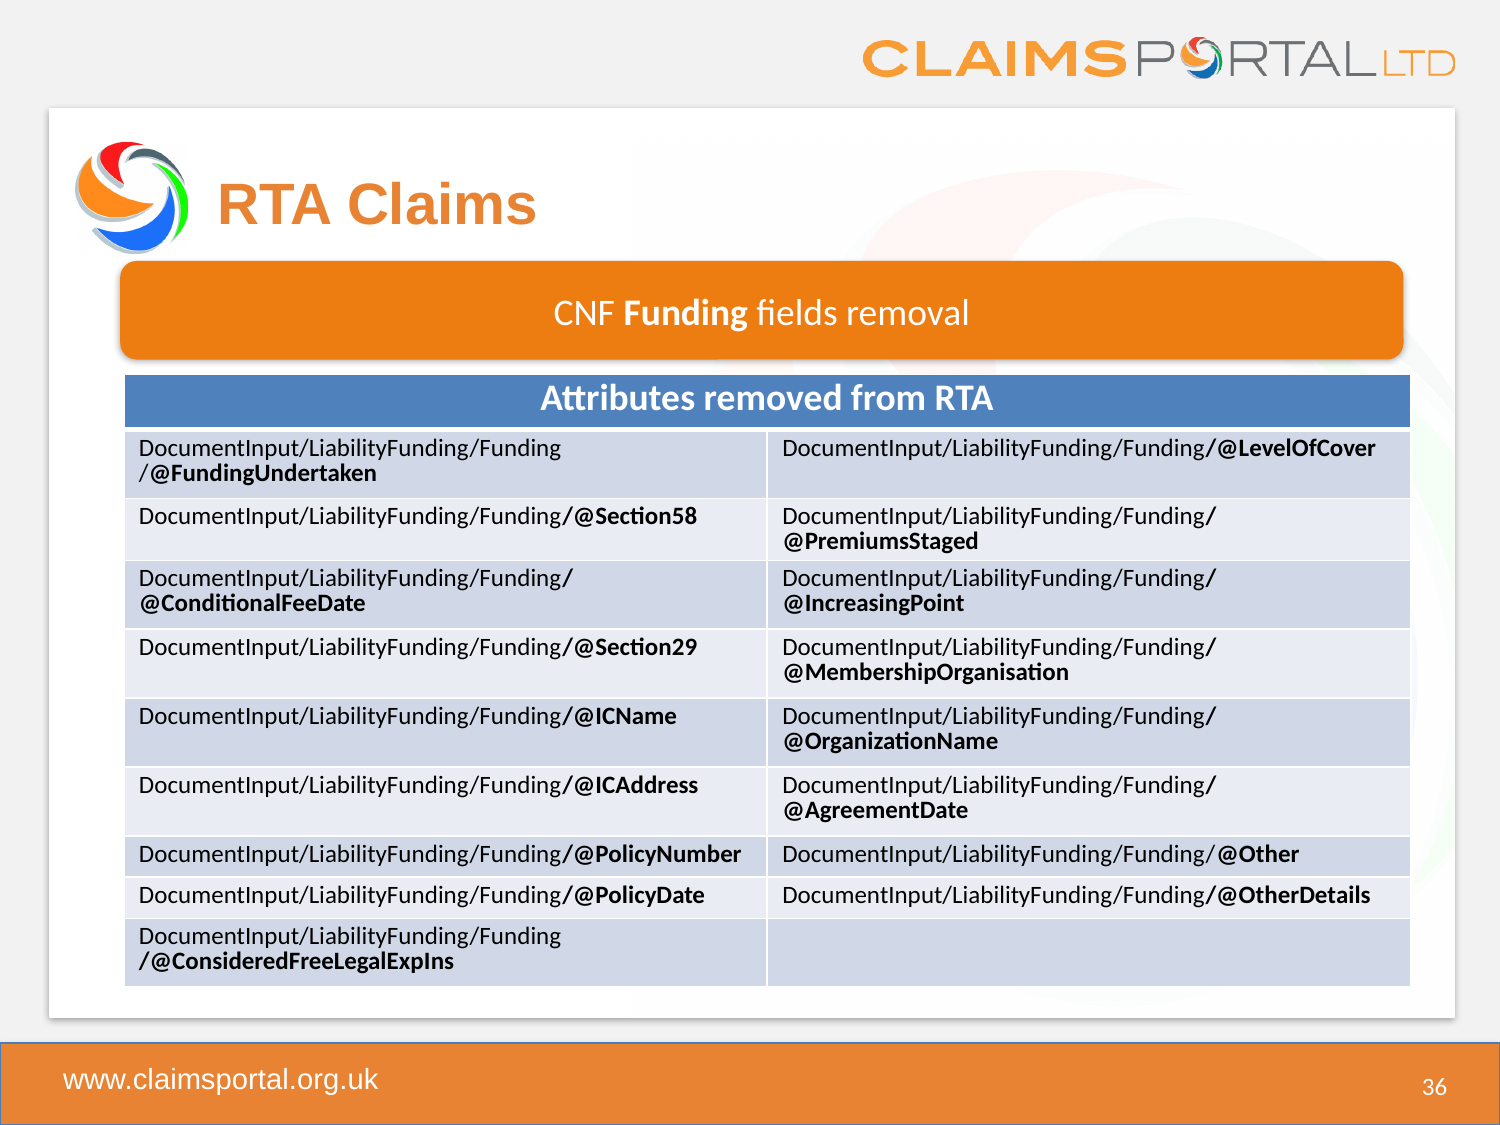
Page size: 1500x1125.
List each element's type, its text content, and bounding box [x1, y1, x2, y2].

table_cell DocumentInput/LiabilityFunding/Funding/ @OrganizationName [768, 699, 1410, 766]
table_cell DocumentInput/LiabilityFunding/Funding/ @AgreementDate [768, 768, 1410, 835]
table_cell DocumentInput/LiabilityFunding/Funding/@Other [768, 837, 1410, 876]
slide_number 36 [1095, 1062, 1463, 1123]
table_header Attributes removed from RTA [125, 375, 1410, 427]
picture [863, 37, 1455, 79]
table_cell DocumentInput/LiabilityFunding/Funding/ @PremiumsStaged [768, 499, 1410, 560]
picture [631, 137, 1455, 1018]
table_cell DocumentInput/LiabilityFunding/Funding /@FundingUndertaken [125, 432, 766, 498]
title RTA Claims [202, 159, 1425, 267]
table_cell DocumentInput/LiabilityFunding/Funding/@OtherDetails [768, 878, 1410, 918]
table_cell DocumentInput/LiabilityFunding/Funding/ @MembershipOrganisation [768, 630, 1410, 697]
table_cell DocumentInput/LiabilityFunding/Funding/@Section58 [125, 499, 766, 560]
table_cell DocumentInput/LiabilityFunding/Funding/@PolicyNumber [125, 837, 766, 876]
table_cell DocumentInput/LiabilityFunding/Funding/@PolicyDate [125, 878, 766, 918]
table_cell DocumentInput/LiabilityFunding/Funding/@LevelOfCover [768, 432, 1410, 498]
picture [75, 142, 188, 254]
table_cell [768, 919, 1410, 986]
text_box CNF Funding fields removal [119, 260, 1405, 361]
table_cell DocumentInput/LiabilityFunding/Funding/@Section29 [125, 630, 766, 697]
table_cell DocumentInput/LiabilityFunding/Funding /@ConsideredFreeLegalExpIns [125, 919, 766, 986]
table_cell DocumentInput/LiabilityFunding/Funding/ @ConditionalFeeDate [125, 561, 766, 628]
table_cell DocumentInput/LiabilityFunding/Funding/@ICName [125, 699, 766, 766]
table_cell DocumentInput/LiabilityFunding/Funding/@IncreasingPoint [768, 561, 1410, 628]
table_cell DocumentInput/LiabilityFunding/Funding/@ICAddress [125, 768, 766, 835]
